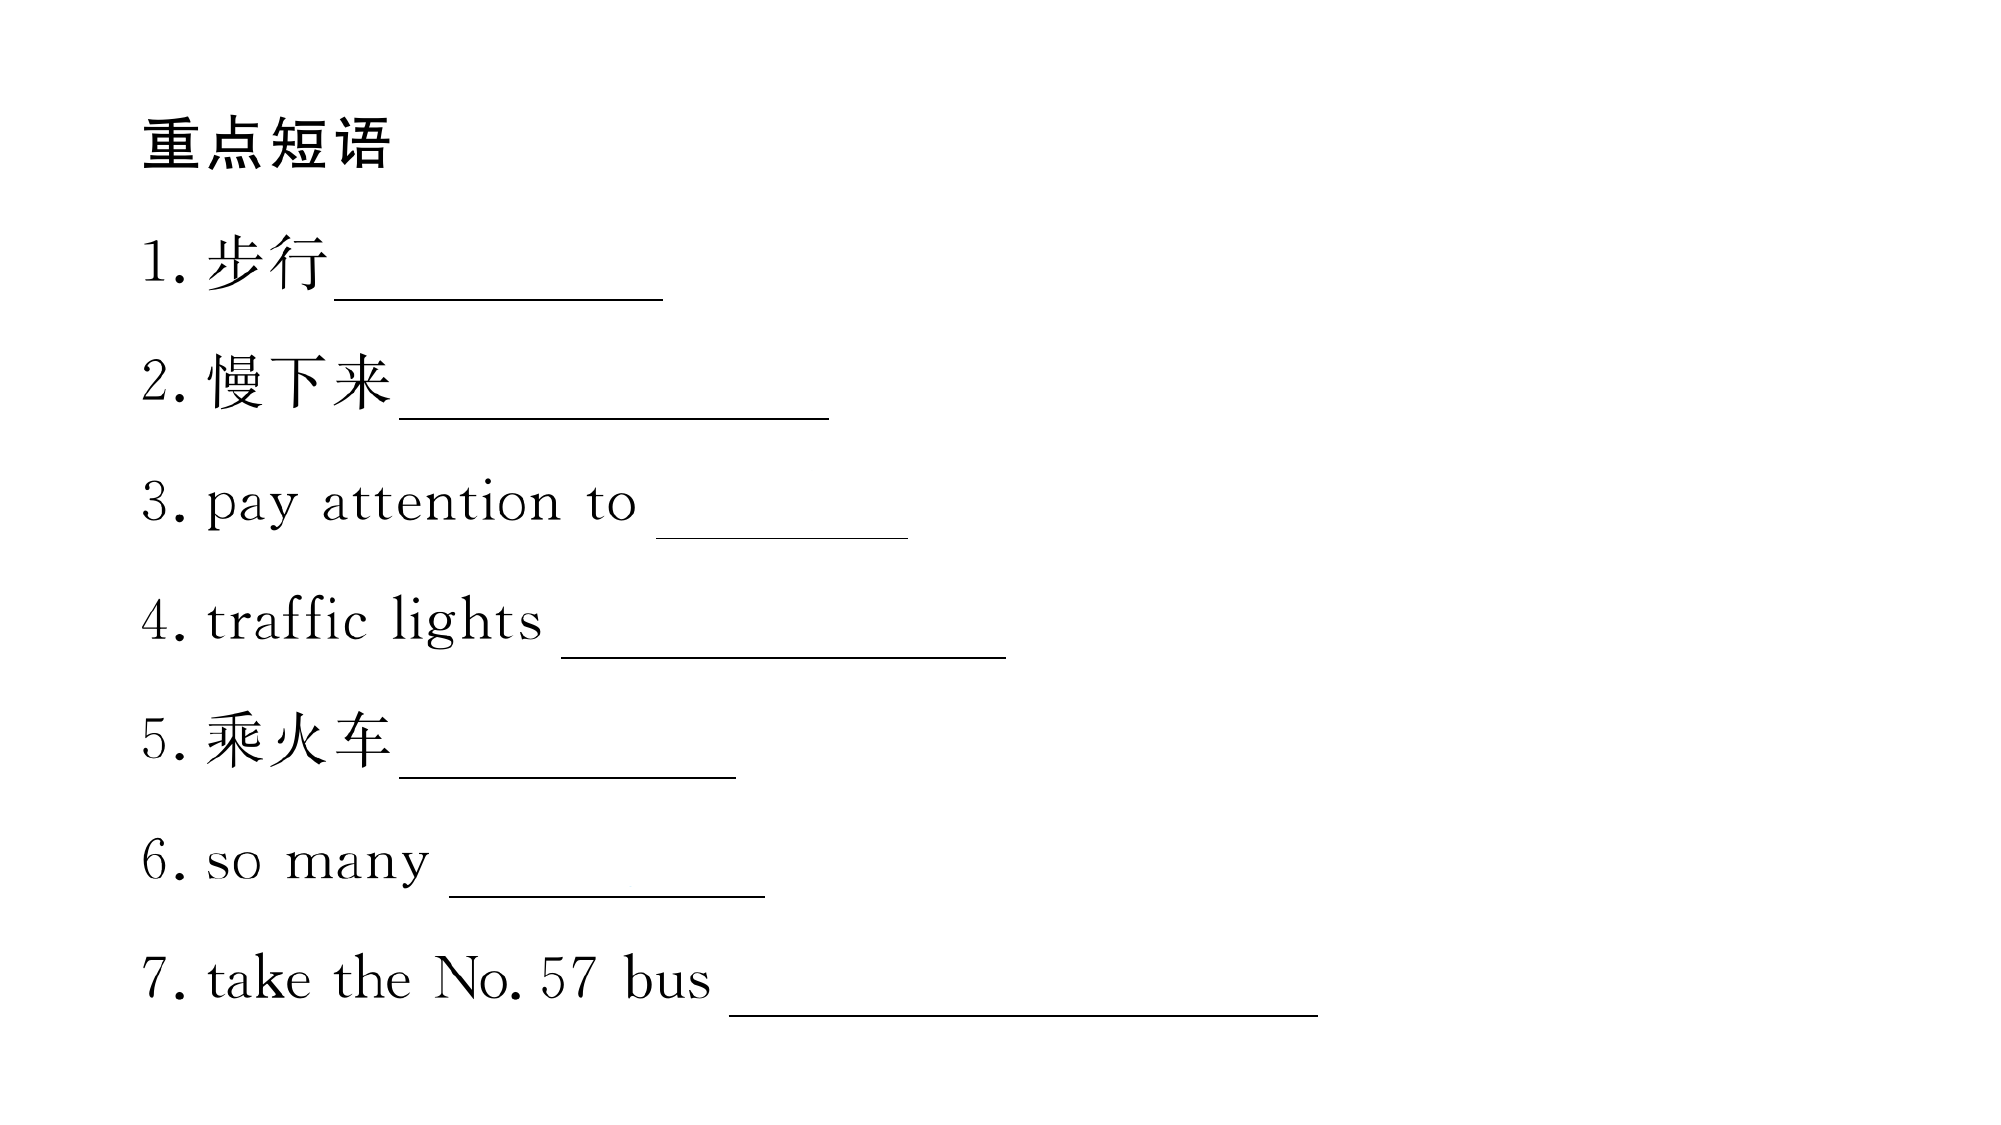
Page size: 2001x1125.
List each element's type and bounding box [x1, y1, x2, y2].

picture [137, 78, 1443, 1024]
